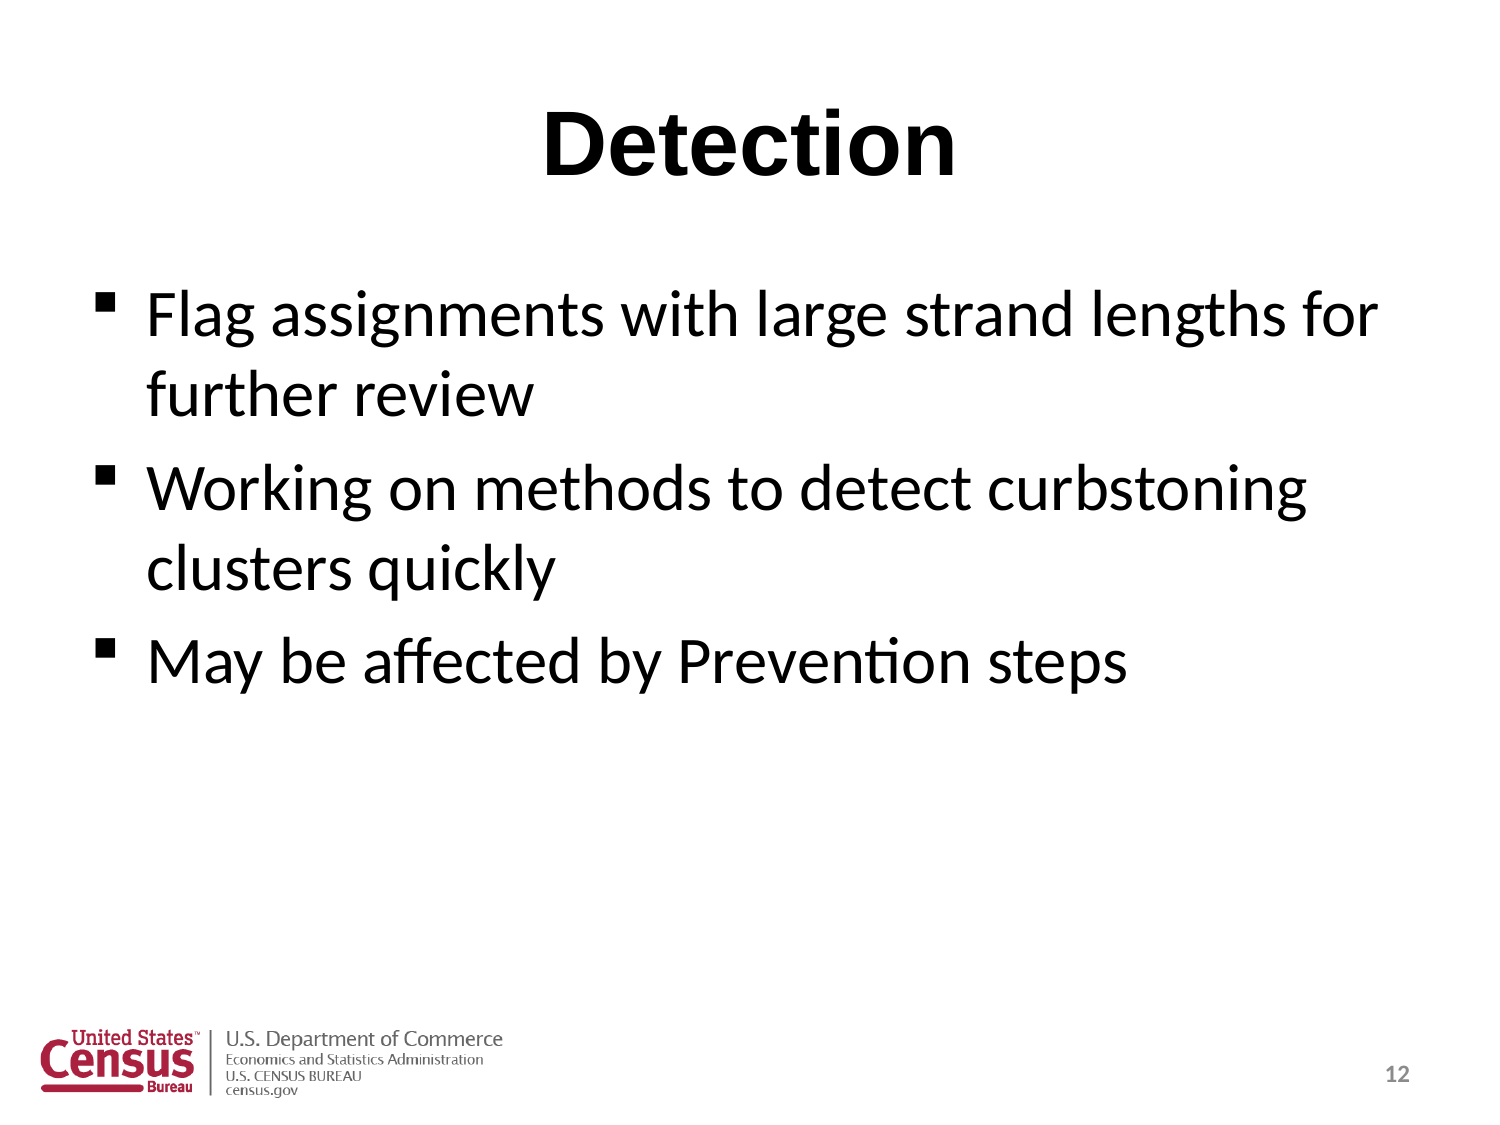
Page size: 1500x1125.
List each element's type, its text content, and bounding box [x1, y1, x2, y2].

list Flag assignments with large strand lengths for further review Working on methods to detect curbstoning clusters quickly May be affected by Prevention steps [75, 262, 1425, 1005]
slide_number 12 [1074, 1042, 1425, 1103]
picture [0, 1022, 1500, 1125]
title Detection [75, 45, 1425, 233]
